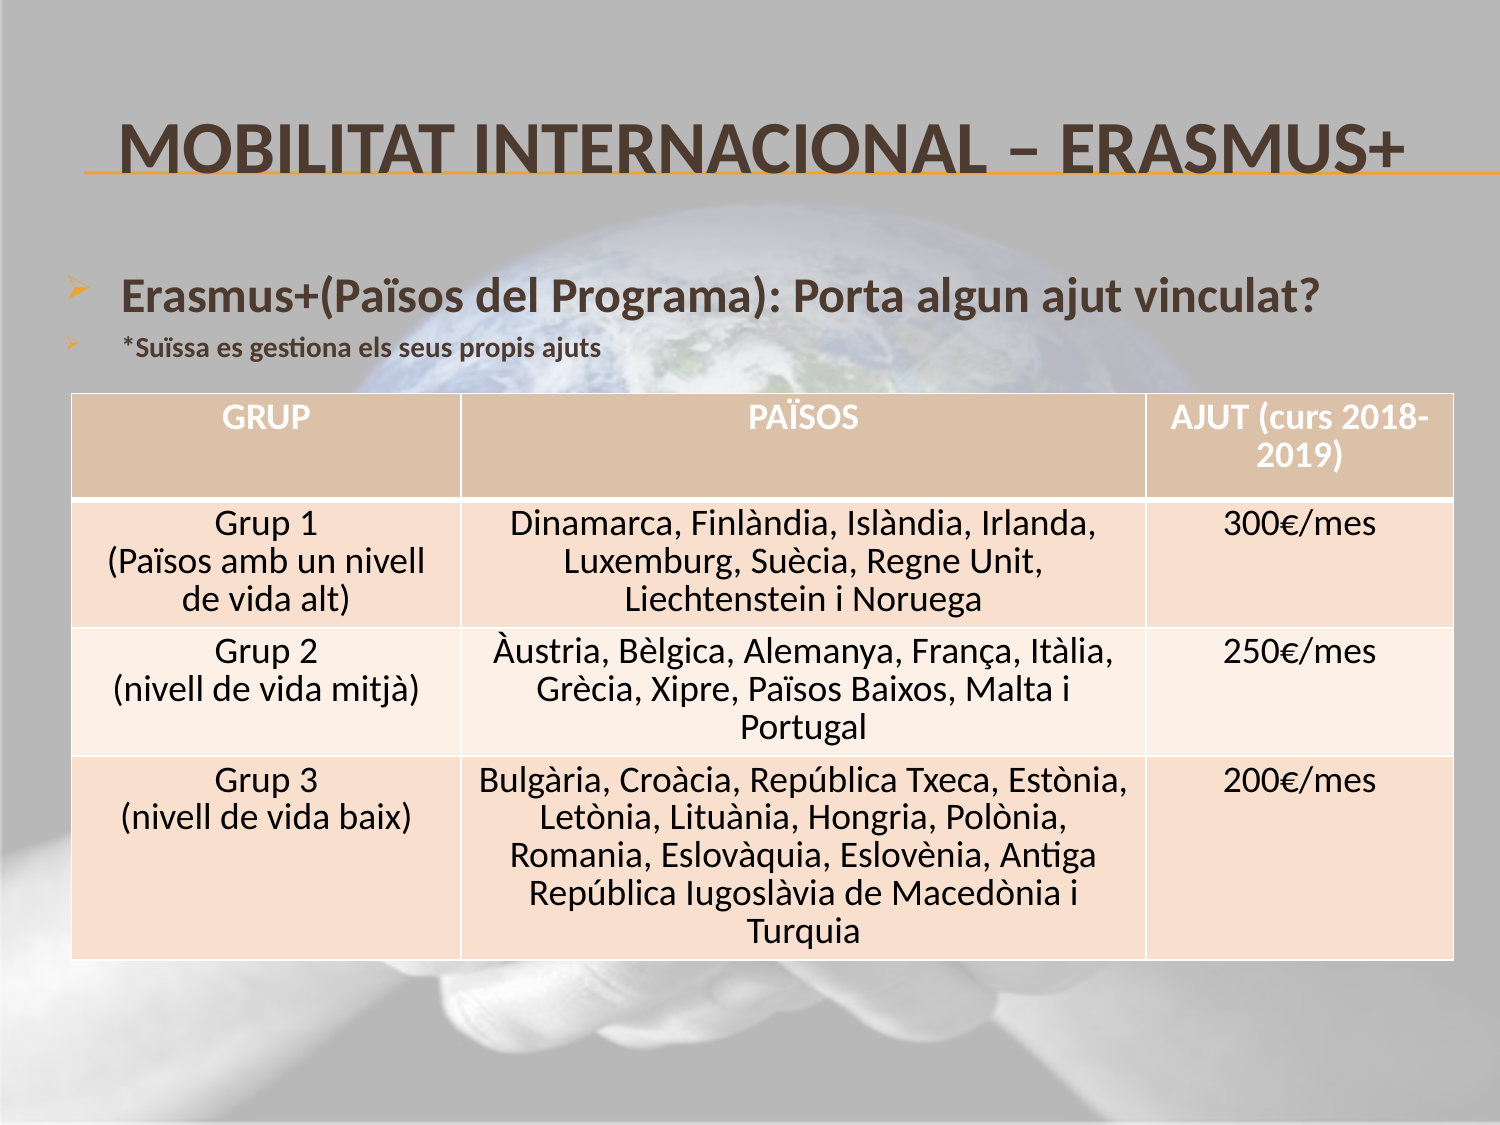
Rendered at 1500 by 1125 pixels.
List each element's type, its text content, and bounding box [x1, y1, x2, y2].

table_cell Dinamarca, Finlàndia, Islàndia, Irlanda, Luxemburg, Suècia, Regne Unit, Liechtenstein i Noruega [462, 503, 1145, 627]
table_header PAÏSOS [462, 394, 1145, 497]
title MOBILITAT INTERNACIONAL – ERASMUS+ [50, 75, 1475, 213]
table_cell Grup 1 (Països amb un nivell de vida alt) [72, 503, 460, 627]
table_header AJUT (curs 2018-2019) [1147, 394, 1453, 497]
table_header GRUP [72, 394, 460, 497]
table_cell 300€/mes [1147, 503, 1453, 627]
table_cell Grup 2 (nivell de vida mitjà) [72, 629, 460, 755]
table_cell Àustria, Bèlgica, Alemanya, França, Itàlia, Grècia, Xipre, Països Baixos, Malta i Portugal [462, 629, 1145, 755]
list Erasmus+(Països del Programa): Porta algun ajut vinculat? *Suïssa es gestiona els seus propis ajuts [50, 254, 1475, 998]
table_cell Bulgària, Croàcia, República Txeca, Estònia, Letònia, Lituània, Hongria, Polònia, Romania, Eslovàquia, Eslovènia, Antiga República Iugoslàvia de Macedònia i Turquia [462, 757, 1145, 959]
table_cell 200€/mes [1147, 757, 1453, 959]
table_cell Grup 3 (nivell de vida baix) [72, 757, 460, 959]
table_cell 250€/mes [1147, 629, 1453, 755]
